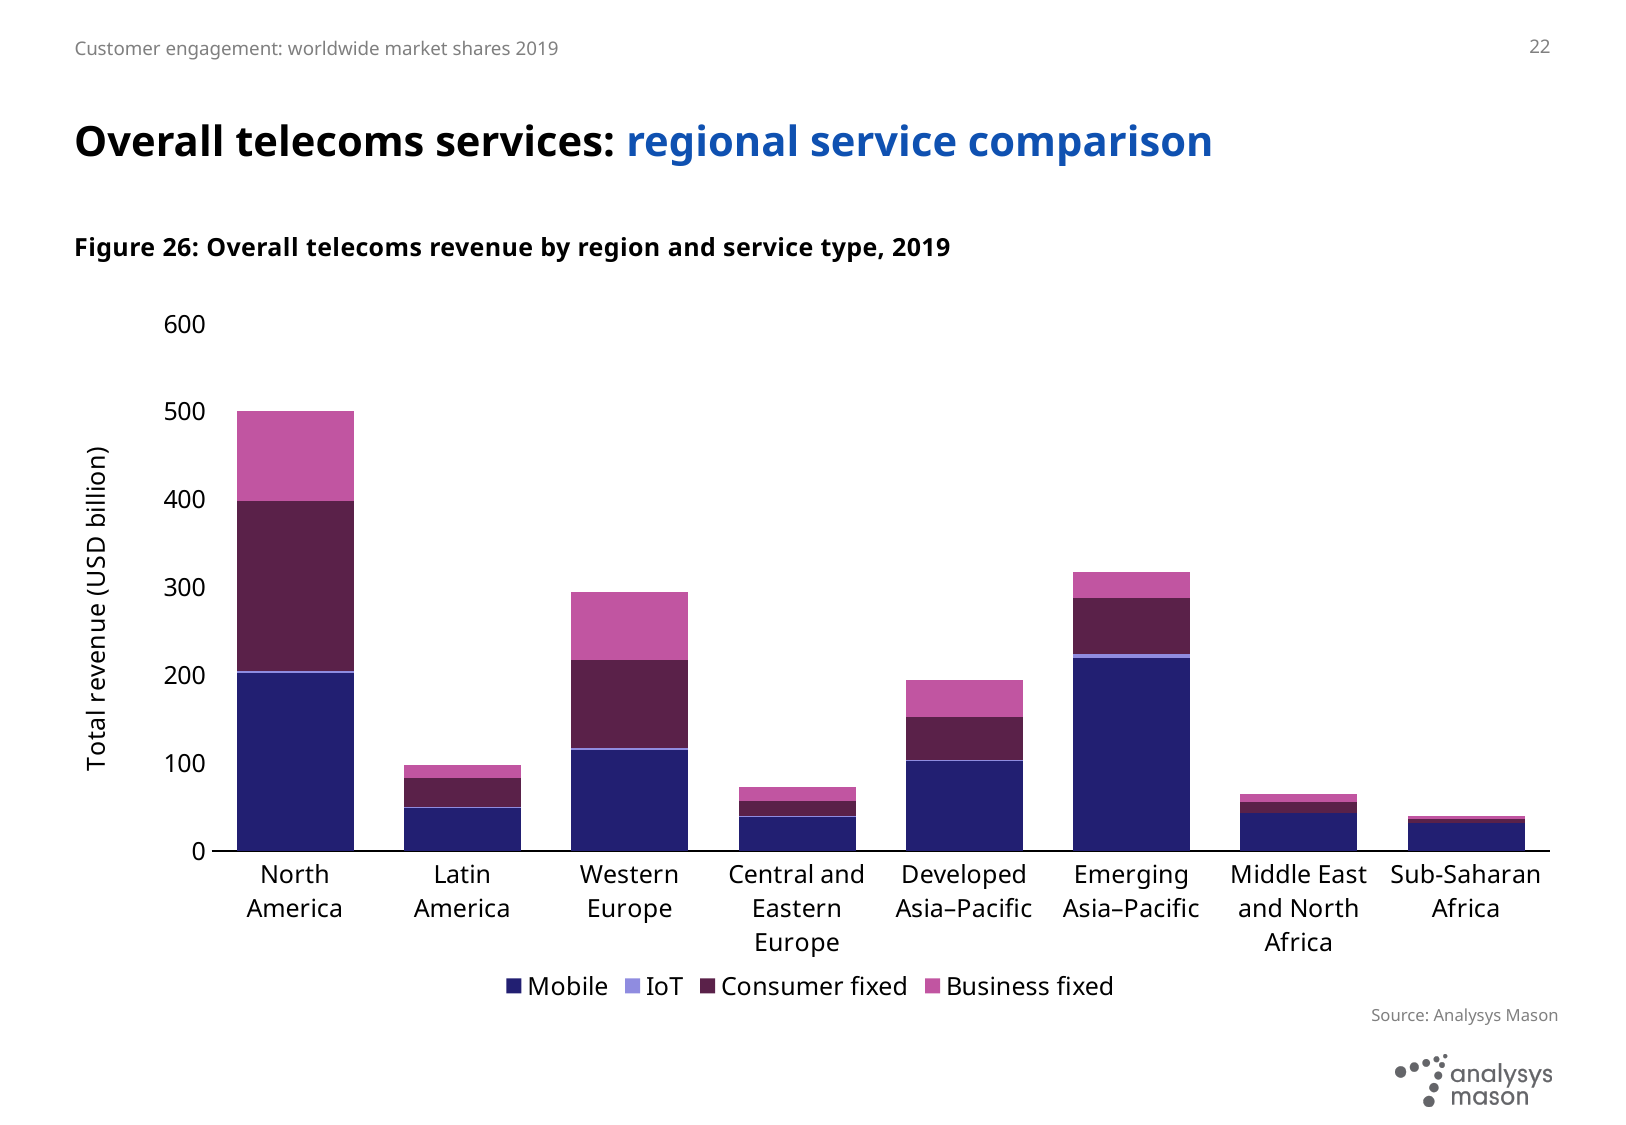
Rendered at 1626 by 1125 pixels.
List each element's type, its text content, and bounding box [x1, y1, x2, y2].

picture [1395, 1054, 1552, 1107]
list Figure 26: Overall telecoms revenue by region and service type, 2019 [74, 224, 1551, 266]
title Overall telecoms services: regional service comparison [74, 76, 1551, 201]
chart [42, 274, 1576, 1026]
slide_number 22 [1437, 24, 1551, 72]
